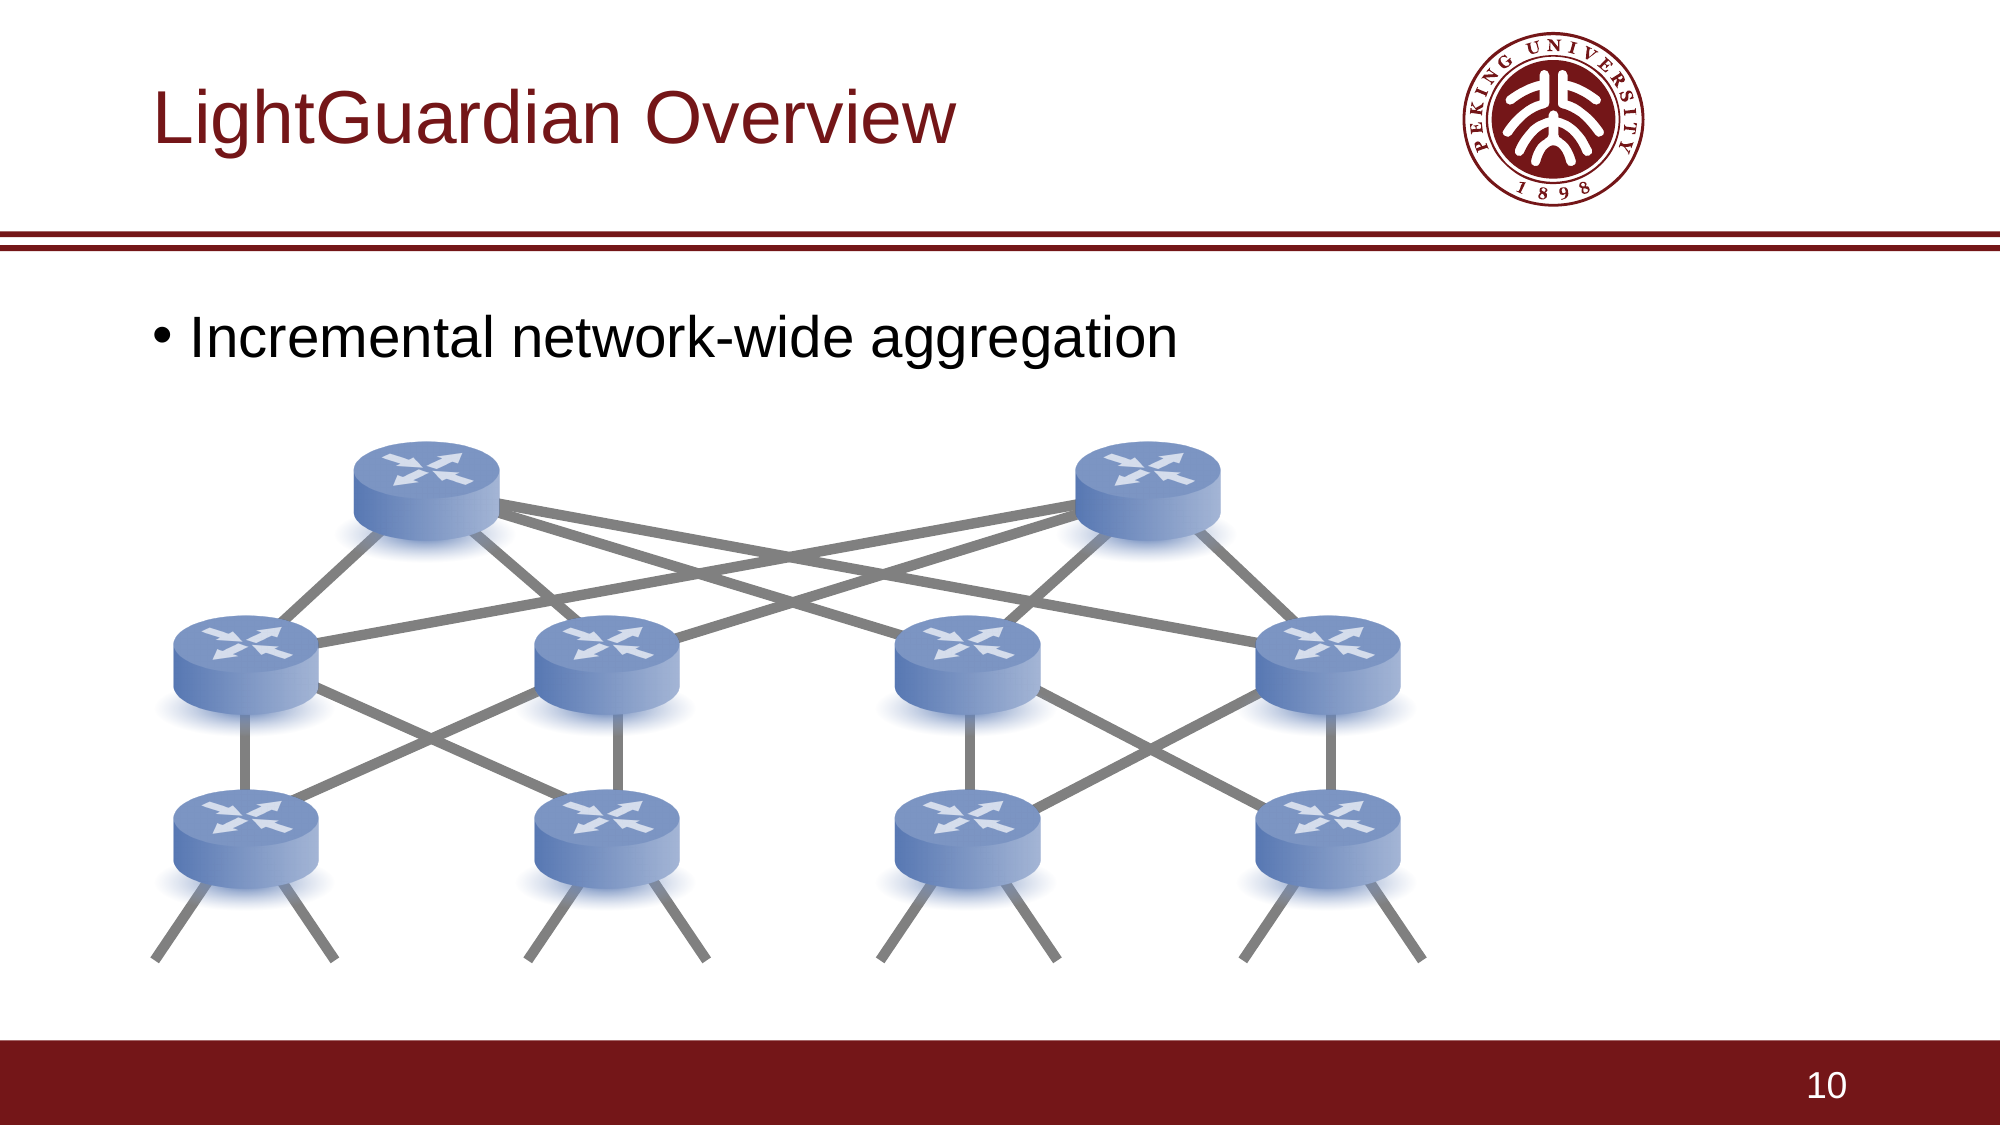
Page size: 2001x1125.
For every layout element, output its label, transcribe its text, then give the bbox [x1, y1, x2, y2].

list Incremental network-wide aggregation [137, 299, 1863, 1014]
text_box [154, 441, 1423, 961]
slide_number 10 [1412, 1053, 1863, 1114]
title LightGuardian Overview [137, 32, 1413, 207]
